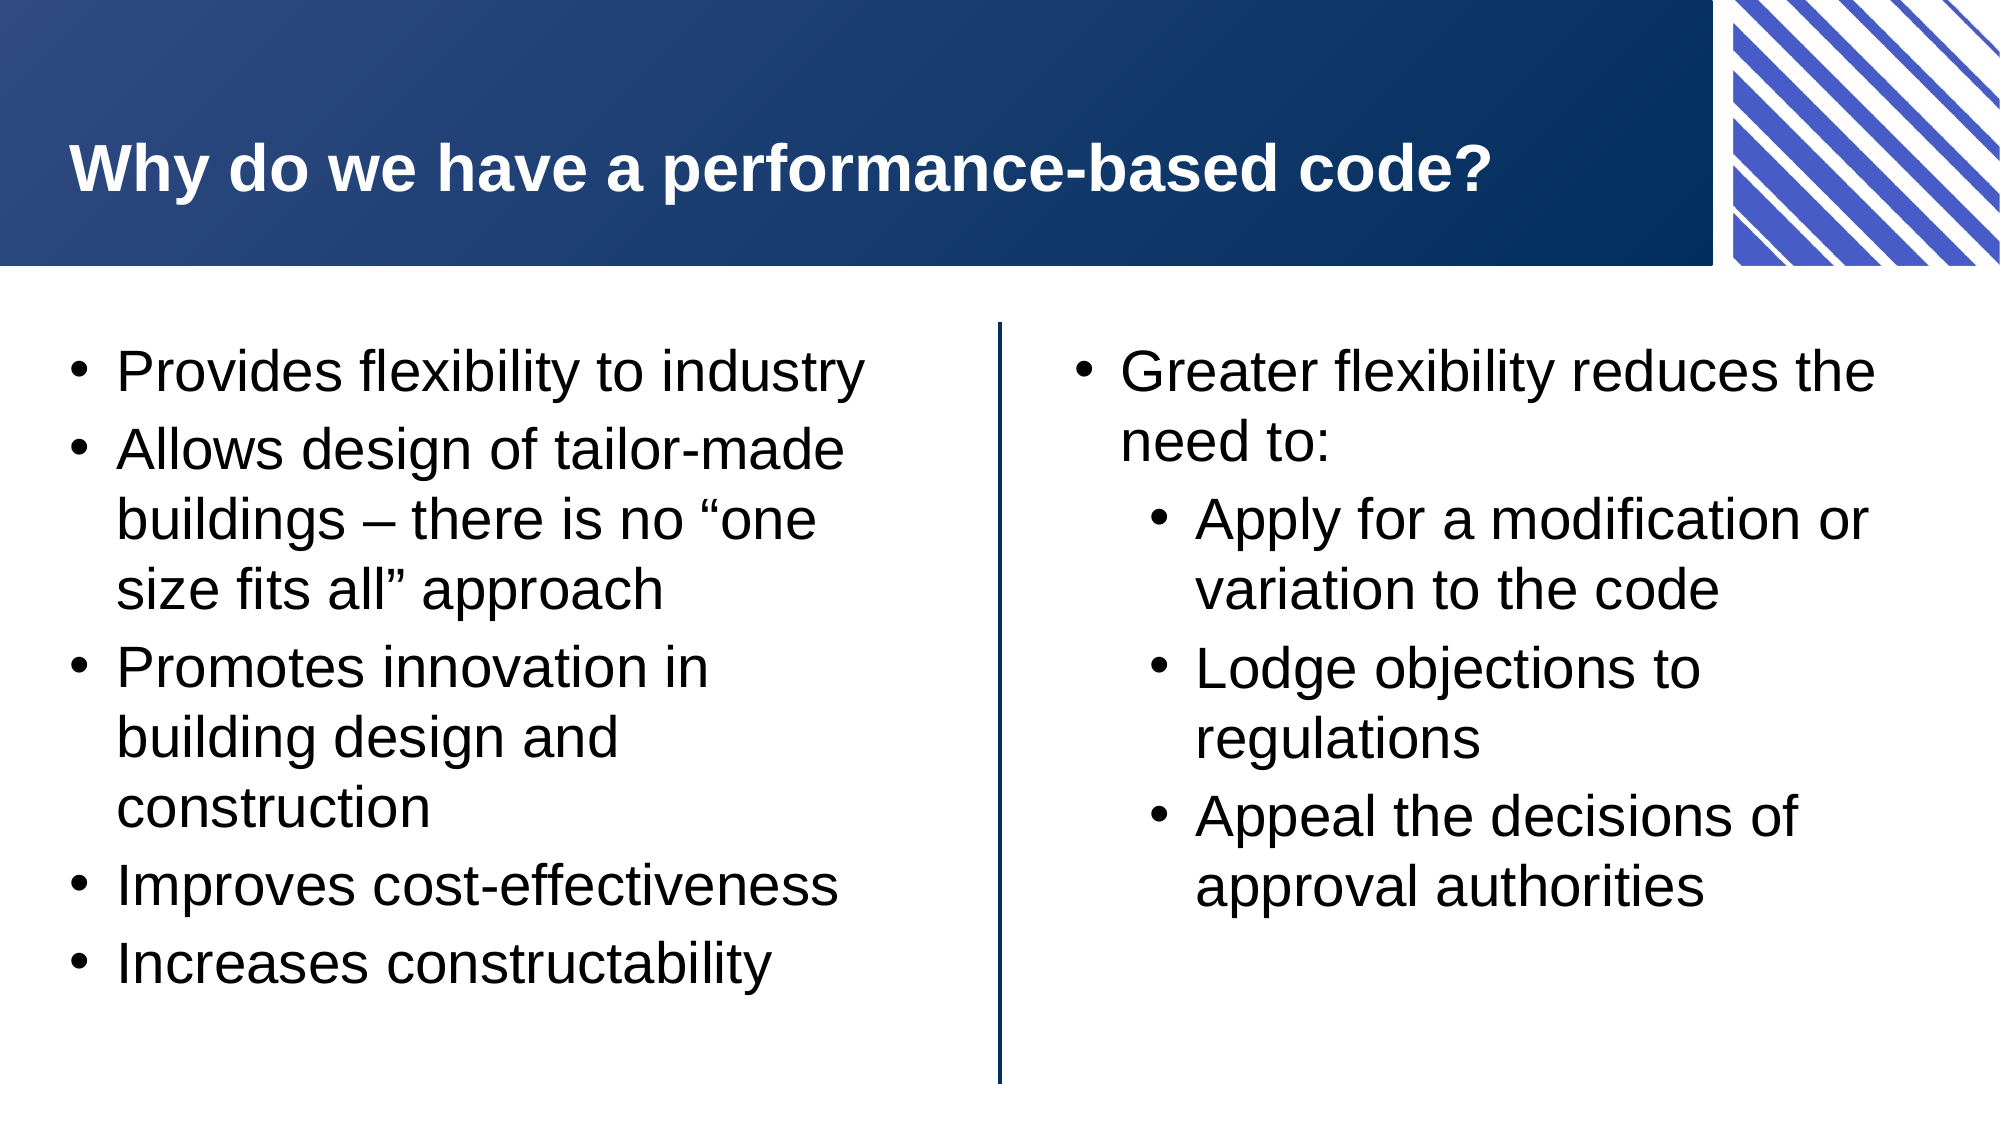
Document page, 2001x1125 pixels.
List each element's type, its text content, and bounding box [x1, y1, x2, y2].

list Provides flexibility to industry Allows design of tailor-made buildings – there is no “one size fits all” approach Promotes innovation in building design and construction Improves cost-effectiveness Increases constructability [54, 325, 941, 1073]
list Greater flexibility reduces the need to: Apply for a modification or variation to the code Lodge objections to regulations Appeal the decisions of approval authorities [1059, 325, 1945, 1073]
picture [1733, 0, 2000, 266]
list Why do we have a performance-based code? [54, 51, 1591, 213]
